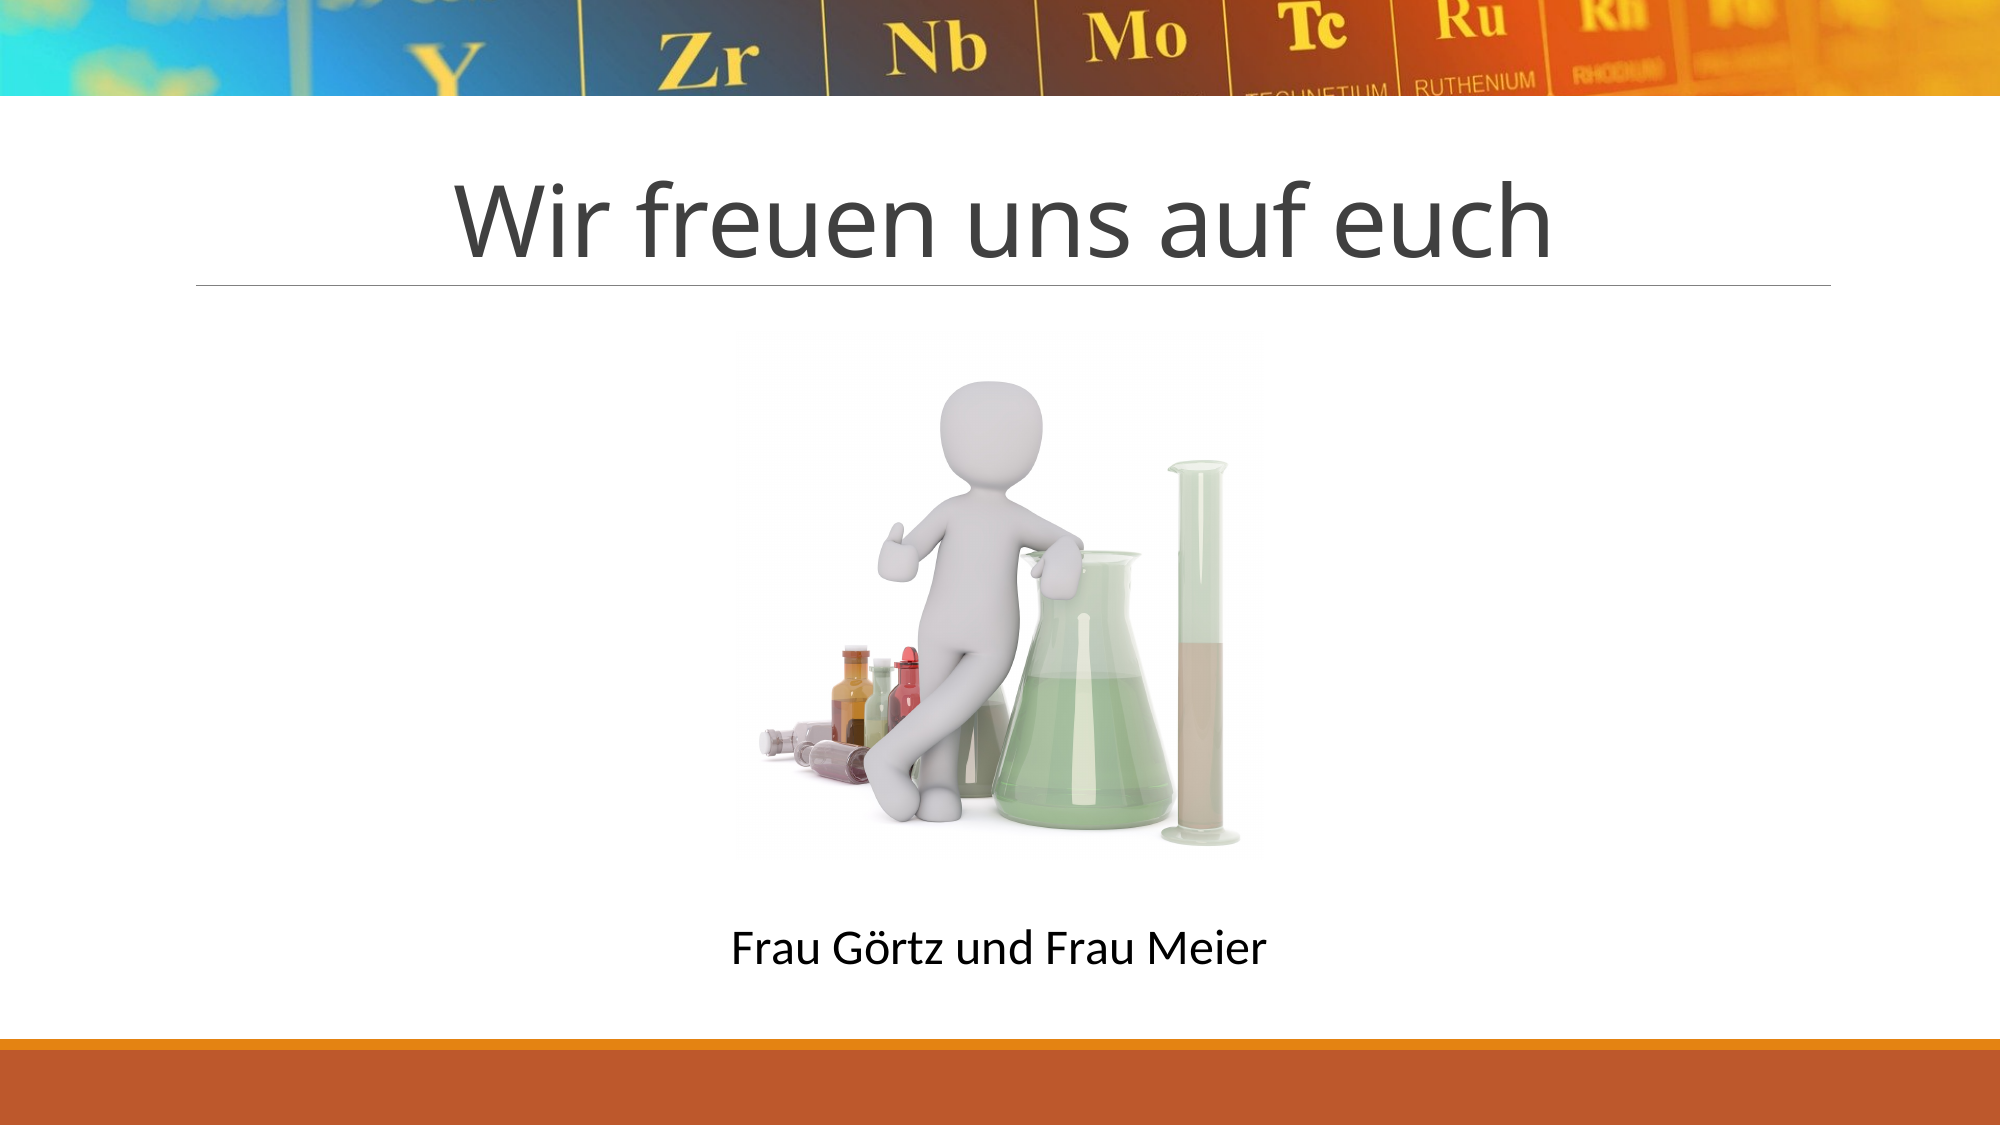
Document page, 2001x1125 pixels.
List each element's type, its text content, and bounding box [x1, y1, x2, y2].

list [735, 331, 1265, 861]
picture [0, 0, 2000, 97]
title Wir freuen uns auf euch [180, 107, 1830, 285]
text_box Frau Görtz und Frau Meier [493, 906, 1506, 982]
